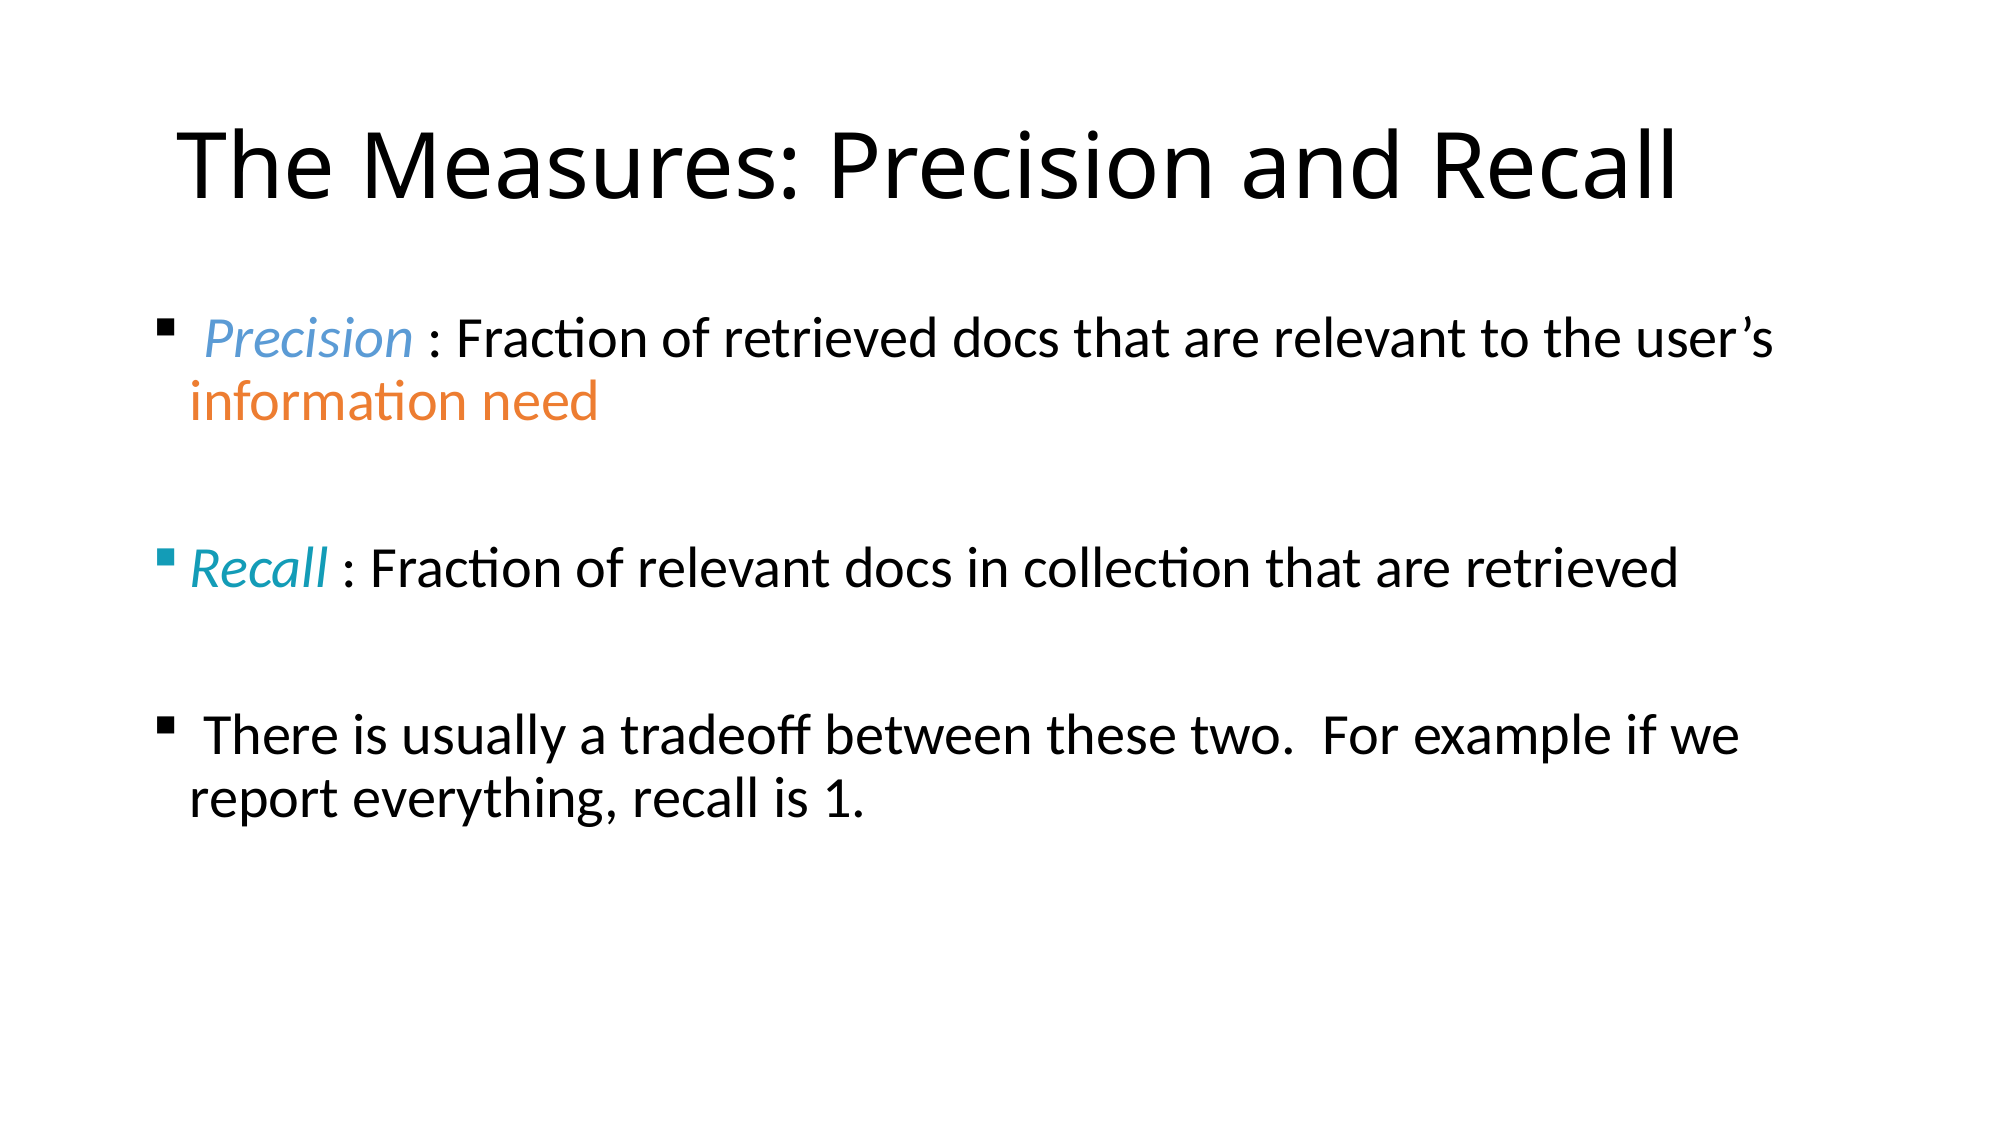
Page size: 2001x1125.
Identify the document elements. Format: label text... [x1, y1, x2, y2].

title The Measures: Precision and Recall [137, 59, 1863, 278]
